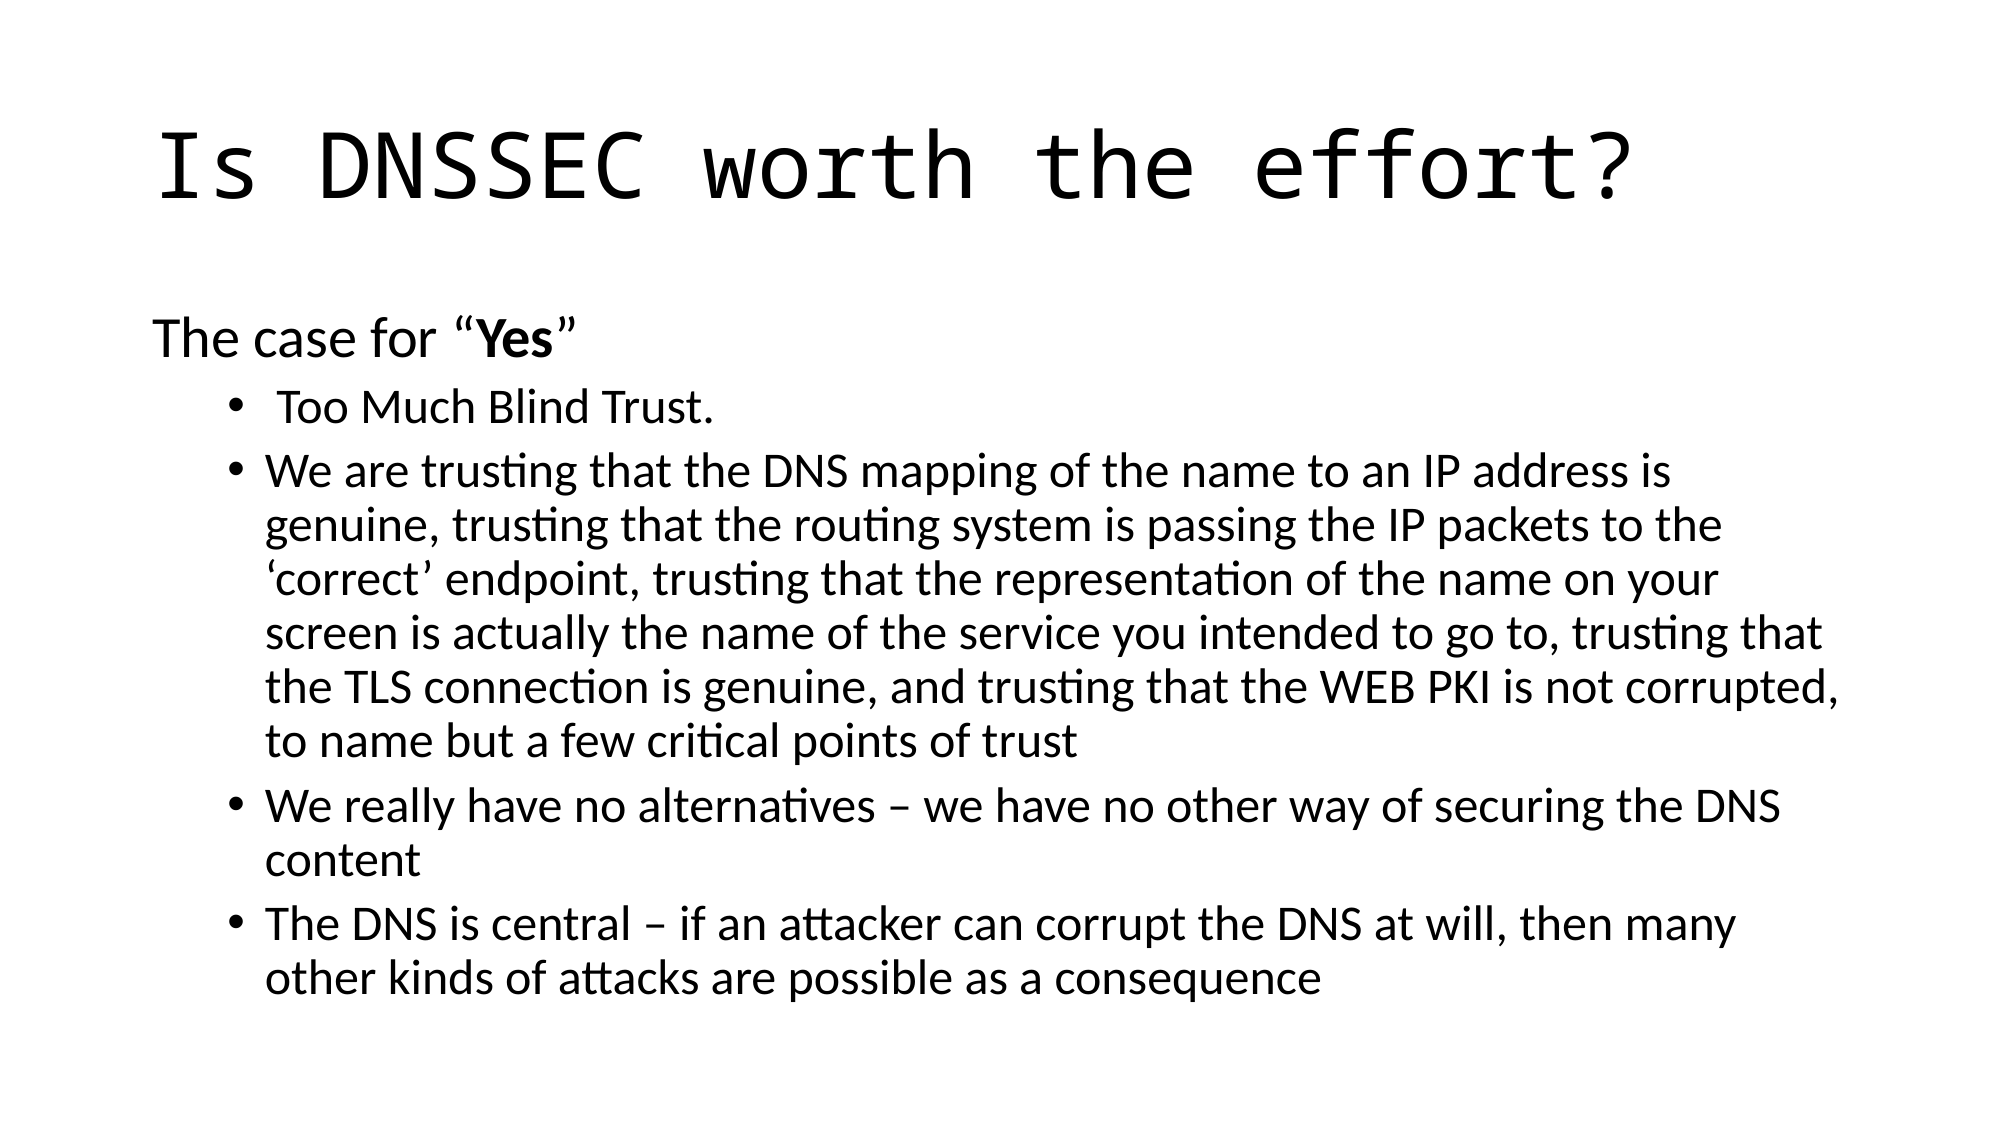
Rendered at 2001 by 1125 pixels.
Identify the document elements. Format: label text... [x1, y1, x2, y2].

title Is DNSSEC worth the effort? [137, 59, 1863, 278]
list The case for “Yes” Too Much Blind Trust. We are trusting that the DNS mapping of the name to an IP address is genuine, trusting that the routing system is passing the IP packets to the ‘correct’ endpoint, trusting that the representation of the name on your screen is actually the name of the service you intended to go to, trusting that the TLS connection is genuine, and trusting that the WEB PKI is not corrupted, to name but a few critical points of trust We really have no alternatives – we have no other way of securing the DNS content The DNS is central – if an attacker can corrupt the DNS at will, then many other kinds of attacks are possible as a consequence [137, 299, 1863, 1014]
